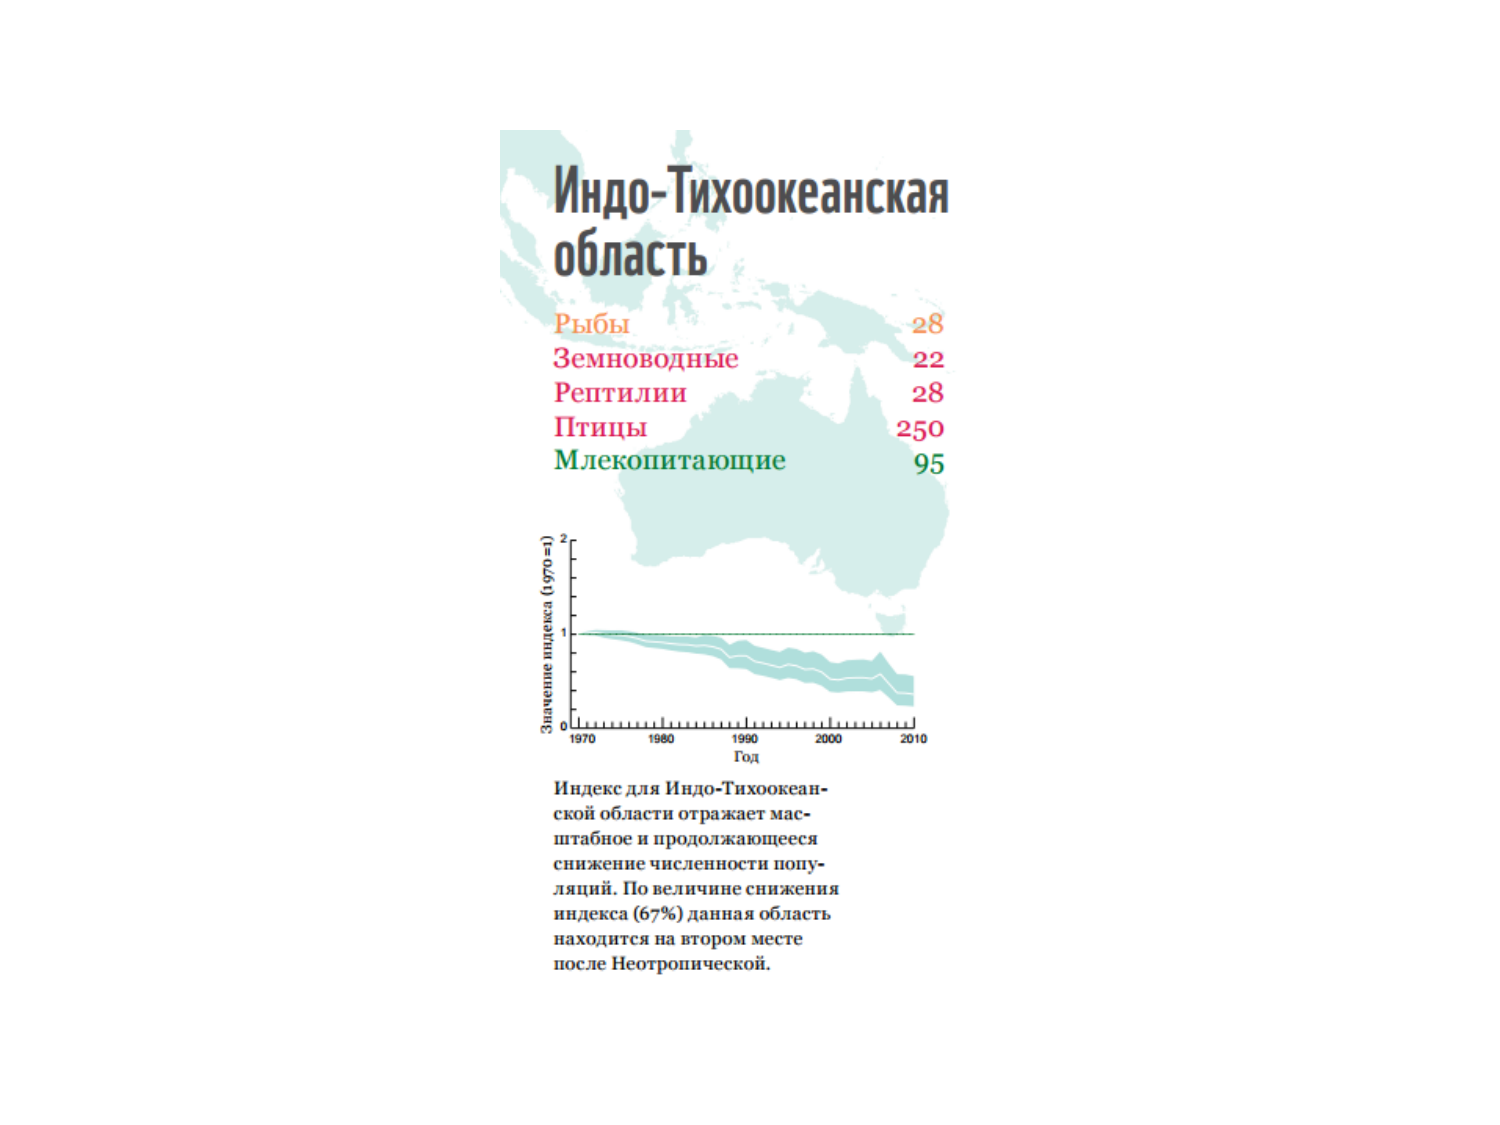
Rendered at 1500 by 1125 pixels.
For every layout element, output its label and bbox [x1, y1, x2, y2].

picture [500, 130, 1000, 995]
